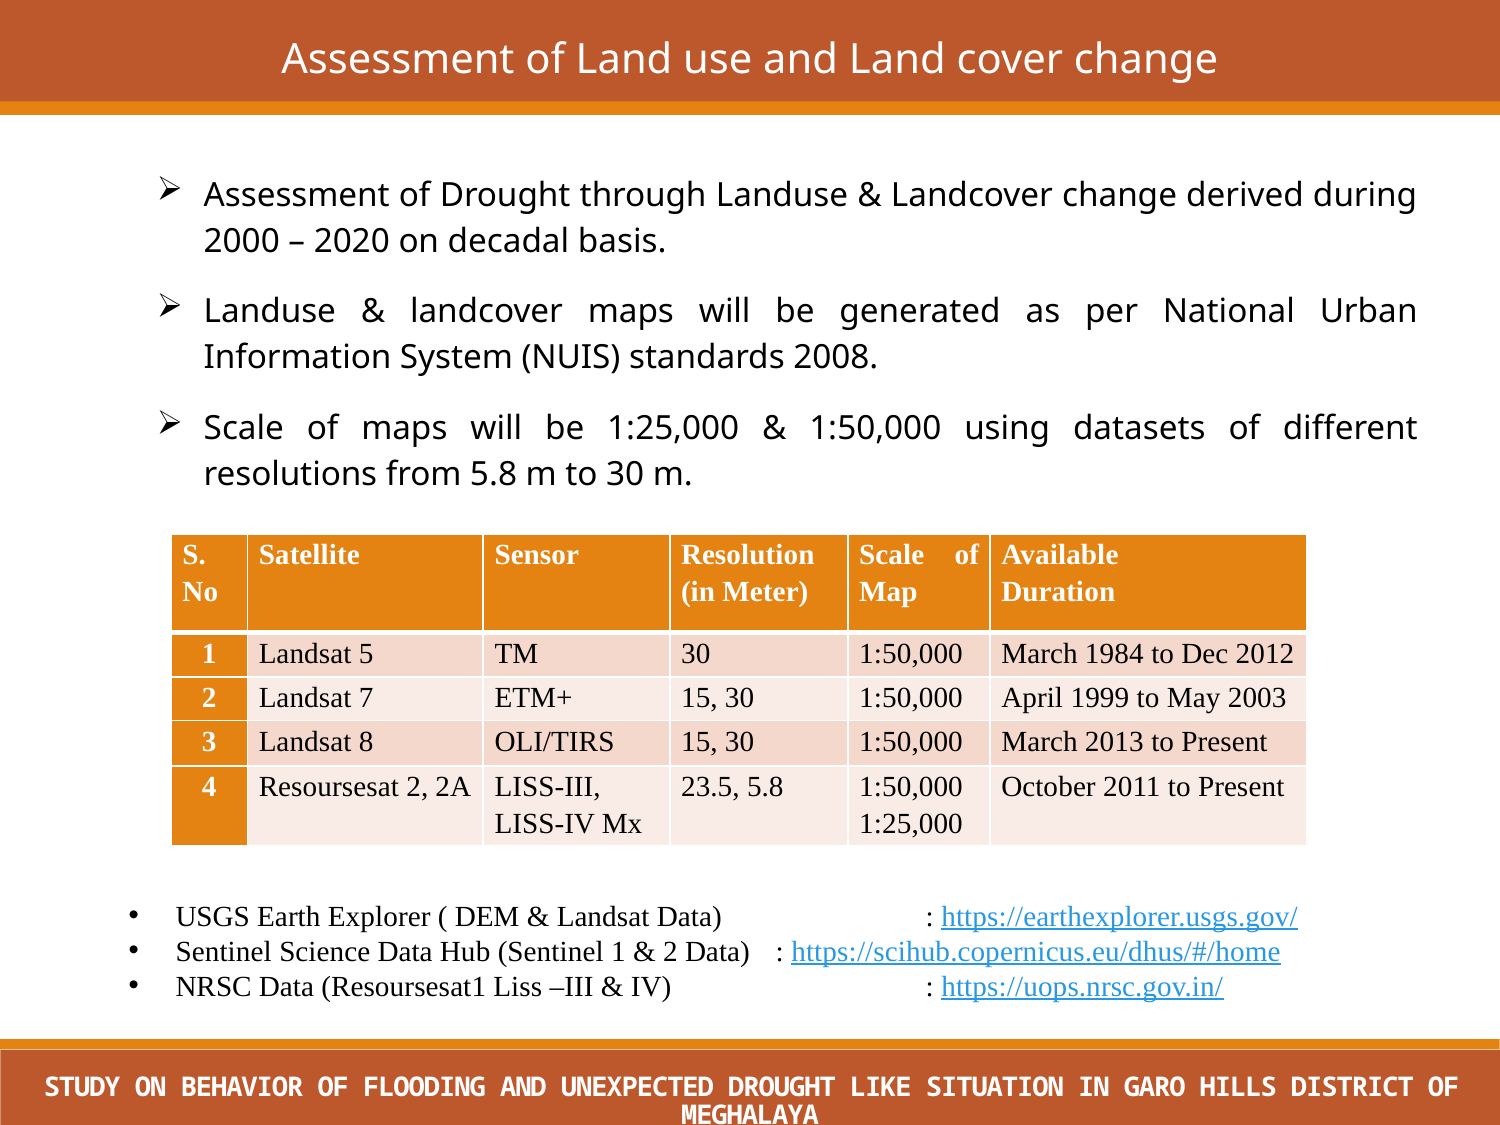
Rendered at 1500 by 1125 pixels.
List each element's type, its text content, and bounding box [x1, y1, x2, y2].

text_box USGS Earth Explorer ( DEM & Landsat Data) : https://earthexplorer.usgs.gov/ Sentinel Science Data Hub (Sentinel 1 & 2 Data) : https://scihub.copernicus.eu/dhus/#/home NRSC Data (Resoursesat1 Liss –III & IV) : https://uops.nrsc.gov.in/ [114, 889, 1474, 1010]
table_cell 2 [172, 678, 247, 720]
table_cell Landsat 8 [248, 721, 482, 765]
table_cell Landsat 7 [248, 678, 482, 720]
table_cell March 1984 to Dec 2012 [991, 635, 1306, 676]
table_cell 1:50,000 [849, 678, 989, 720]
table_cell March 2013 to Present [991, 721, 1306, 765]
table_cell 4 [172, 767, 247, 845]
table_cell 15, 30 [671, 721, 847, 765]
table_cell 23.5, 5.8 [671, 767, 847, 845]
table_header Resolution (in Meter) [671, 535, 847, 630]
table_cell ETM+ [484, 678, 669, 720]
table_cell OLI/TIRS [484, 721, 669, 765]
table_header Sensor [484, 535, 669, 630]
table_header Scale of Map [849, 535, 989, 630]
text_box STUDY ON BEHAVIOR OF FLOODING AND UNEXPECTED DROUGHT LIKE SITUATION IN GARO HILLS DISTRICT OF MEGHALAYA [0, 1067, 1500, 1110]
table_cell 1:50,000 [849, 635, 989, 676]
table_cell Landsat 5 [248, 635, 482, 676]
table_cell 1 [172, 635, 247, 676]
table_header S. No [172, 535, 247, 630]
table_cell 1:50,000 1:25,000 [849, 767, 989, 845]
table_cell April 1999 to May 2003 [991, 678, 1306, 720]
table_cell 30 [671, 635, 847, 676]
table_cell TM [484, 635, 669, 676]
text_box Assessment of Drought through Landuse & Landcover change derived during 2000 – 2020 on decadal basis. Landuse & landcover maps will be generated as per National Urban Information System (NUIS) standards 2008. Scale of maps will be 1:25,000 & 1:50,000 using datasets of different resolutions from 5.8 m to 30 m. [114, 159, 1435, 500]
table_cell 1:50,000 [849, 721, 989, 765]
table_cell Resoursesat 2, 2A [248, 767, 482, 845]
table_header Available Duration [991, 535, 1306, 630]
table_cell October 2011 to Present [991, 767, 1306, 845]
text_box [0, 0, 1500, 116]
table_cell LISS-III, LISS-IV Mx [484, 767, 669, 845]
table_cell 15, 30 [671, 678, 847, 720]
table_cell 3 [172, 721, 247, 765]
table_header Satellite [248, 535, 482, 630]
